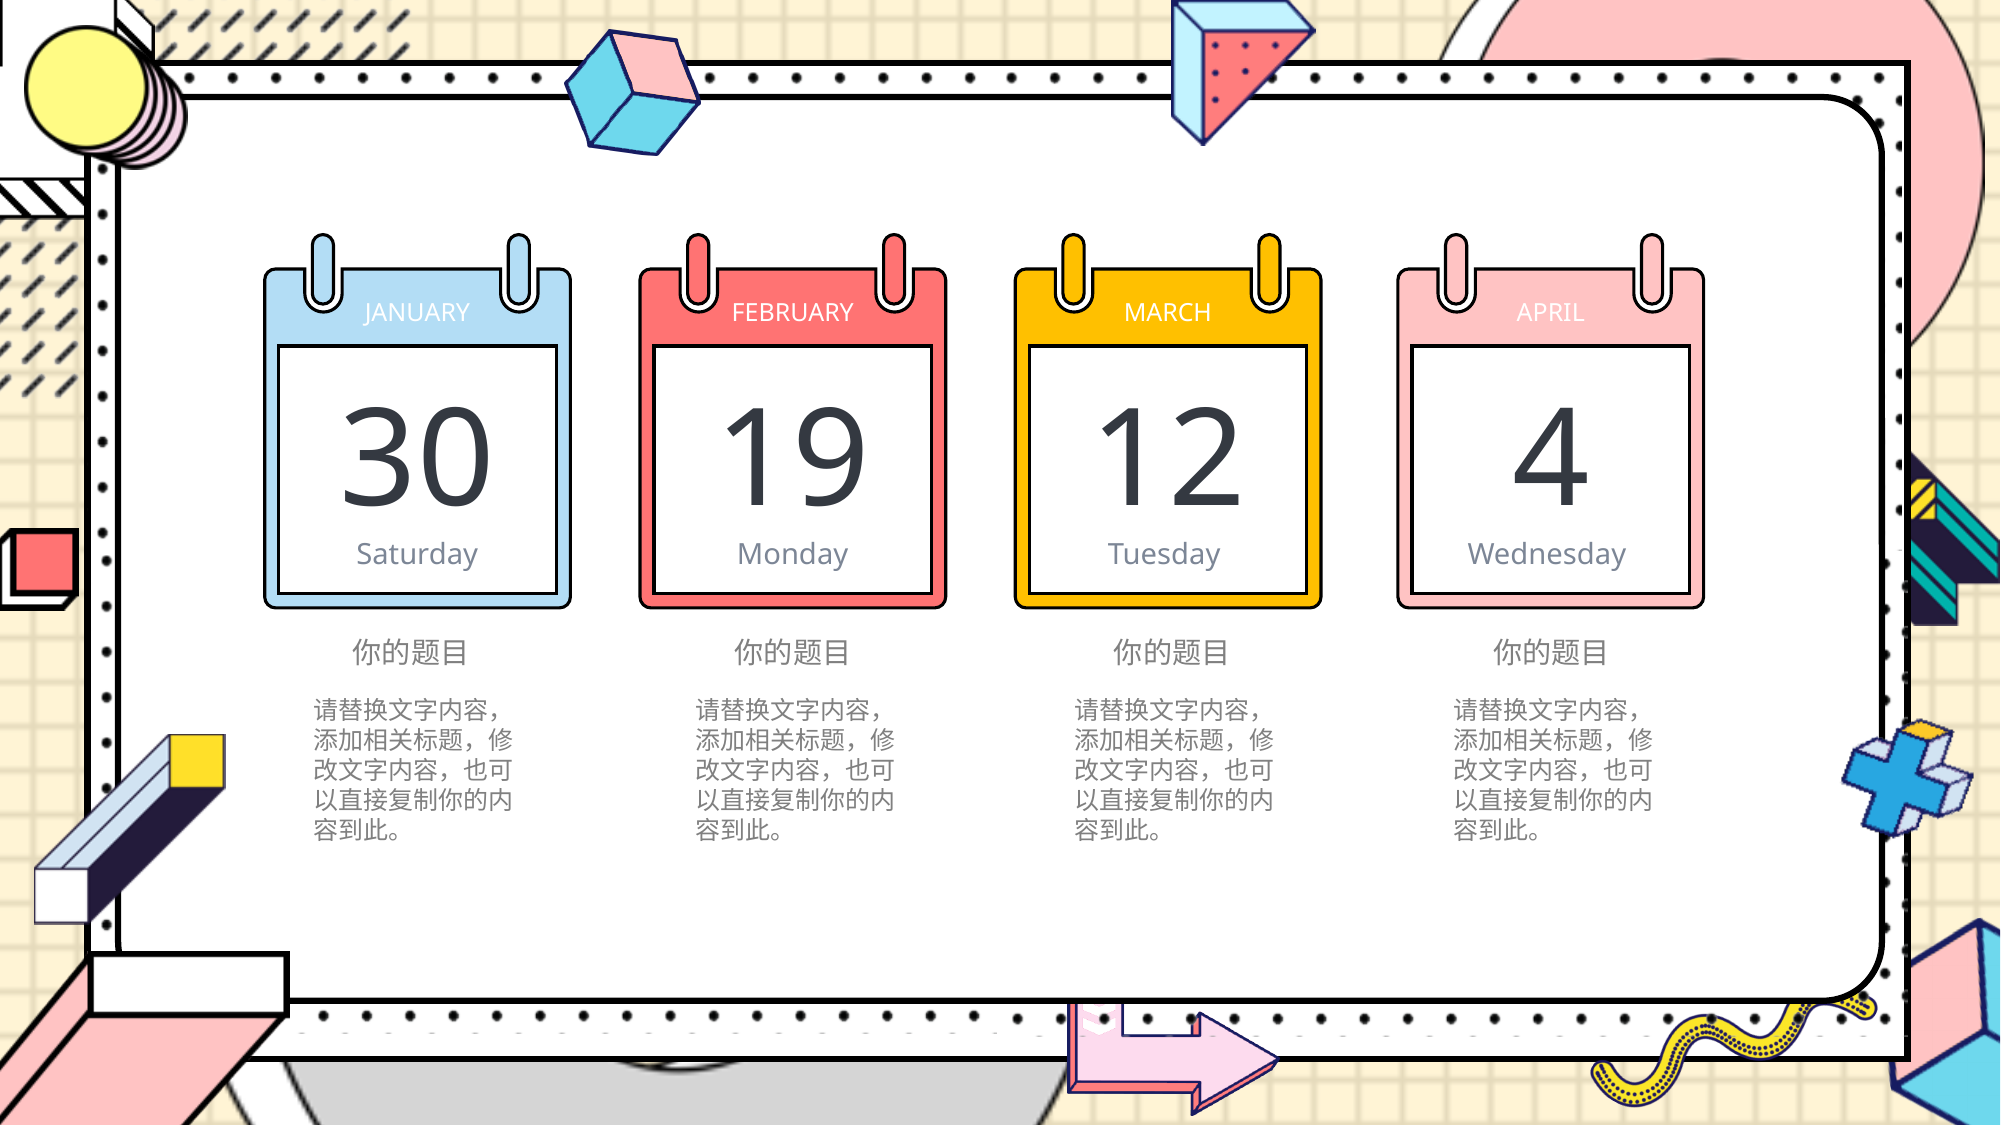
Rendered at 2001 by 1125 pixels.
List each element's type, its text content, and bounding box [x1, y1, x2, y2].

text_box JANUARY [334, 288, 501, 334]
text_box [1014, 267, 1323, 609]
text_box 你的题目 [622, 627, 965, 678]
text_box Monday [639, 528, 946, 578]
picture [0, 220, 997, 1125]
text_box 30 [264, 363, 571, 528]
text_box [1640, 233, 1664, 306]
text_box Wednesday [1397, 528, 1704, 578]
text_box 4 [1397, 363, 1704, 528]
text_box [1396, 267, 1705, 609]
text_box 12 [1015, 363, 1321, 528]
text_box [1061, 233, 1086, 306]
text_box [882, 233, 906, 306]
text_box 请替换文字内容，添加相关标题，修改文字内容，也可以直接复制你的内容到此。 [680, 687, 935, 852]
text_box [1257, 233, 1281, 306]
text_box Tuesday [1015, 528, 1321, 578]
text_box [638, 267, 947, 609]
text_box 你的题目 [1380, 627, 1723, 678]
text_box Saturday [264, 528, 571, 578]
text_box 你的题目 [240, 627, 582, 678]
text_box [686, 233, 710, 306]
text_box 请替换文字内容，添加相关标题，修改文字内容，也可以直接复制你的内容到此。 [1060, 687, 1314, 852]
text_box 请替换文字内容，添加相关标题，修改文字内容，也可以直接复制你的内容到此。 [1439, 687, 1693, 852]
text_box [263, 267, 572, 609]
text_box 19 [639, 363, 946, 528]
text_box 请替换文字内容，添加相关标题，修改文字内容，也可以直接复制你的内容到此。 [298, 687, 552, 852]
text_box [507, 233, 531, 306]
text_box 你的题目 [1001, 627, 1344, 678]
picture [24, 0, 2001, 1125]
text_box APRIL [1467, 288, 1634, 334]
text_box [1444, 233, 1468, 306]
text_box MARCH [1084, 288, 1252, 334]
text_box FEBRUARY [709, 288, 877, 334]
text_box [311, 233, 335, 306]
